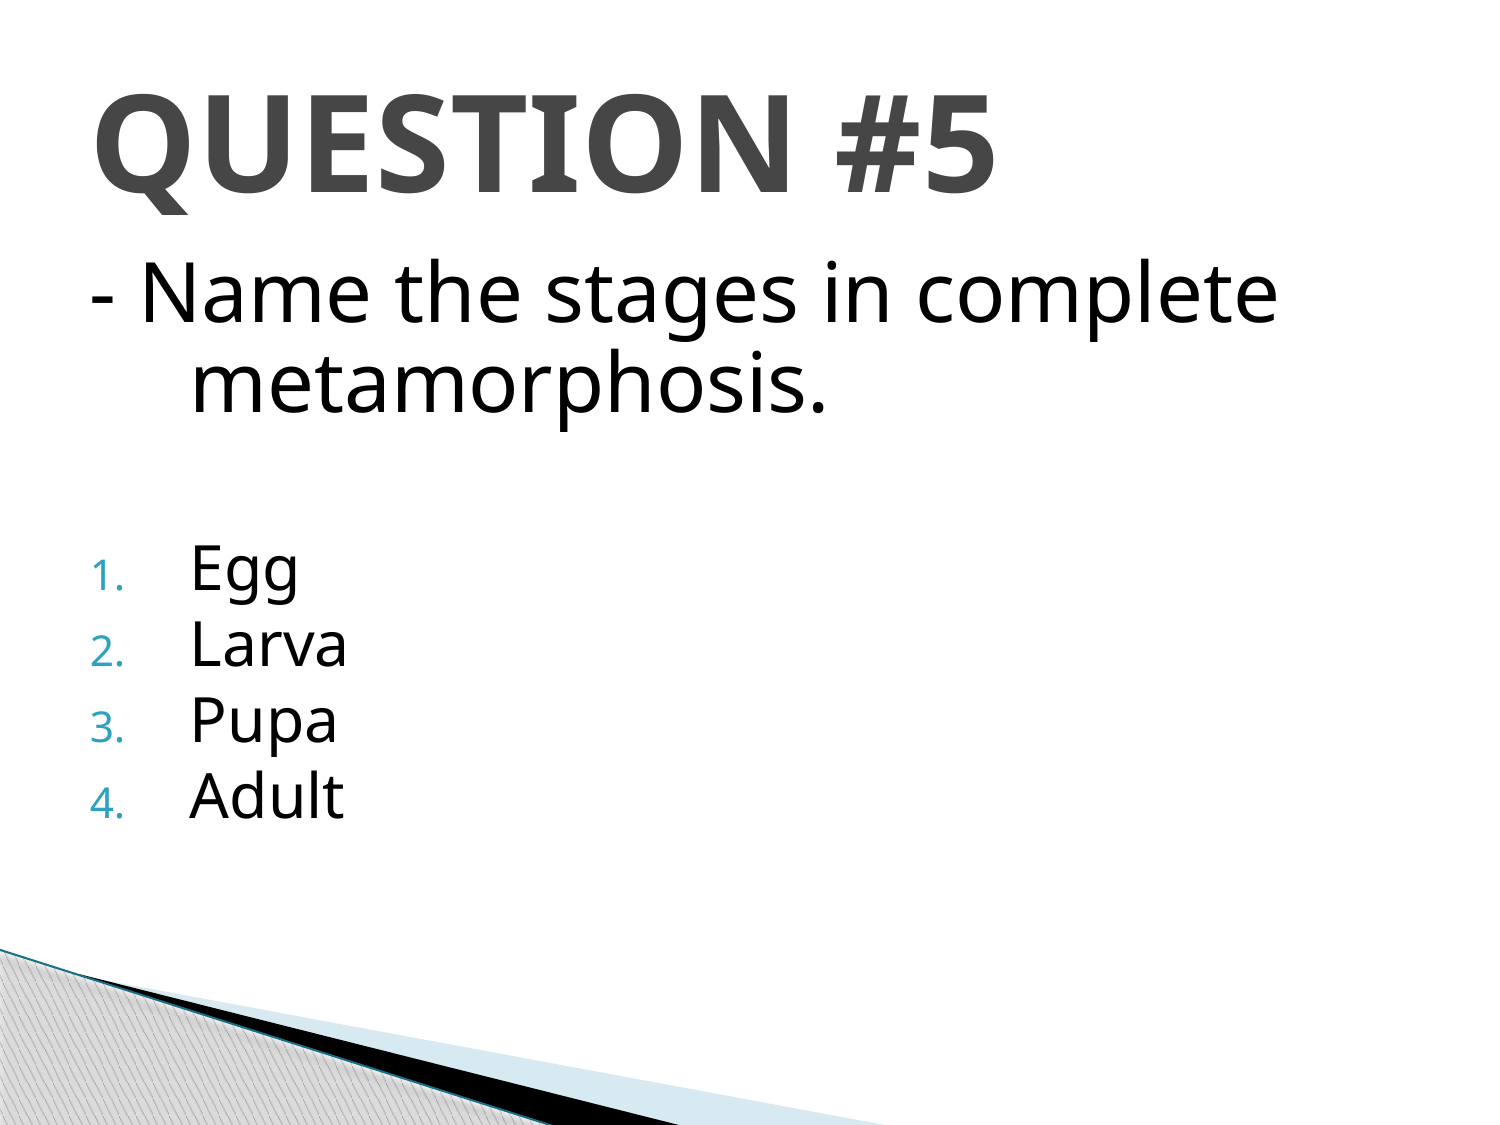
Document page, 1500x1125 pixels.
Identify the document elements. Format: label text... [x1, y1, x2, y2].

list - Name the stages in complete metamorphosis. Egg Larva Pupa Adult [75, 243, 1425, 986]
title QUESTION #5 [75, 45, 1425, 233]
